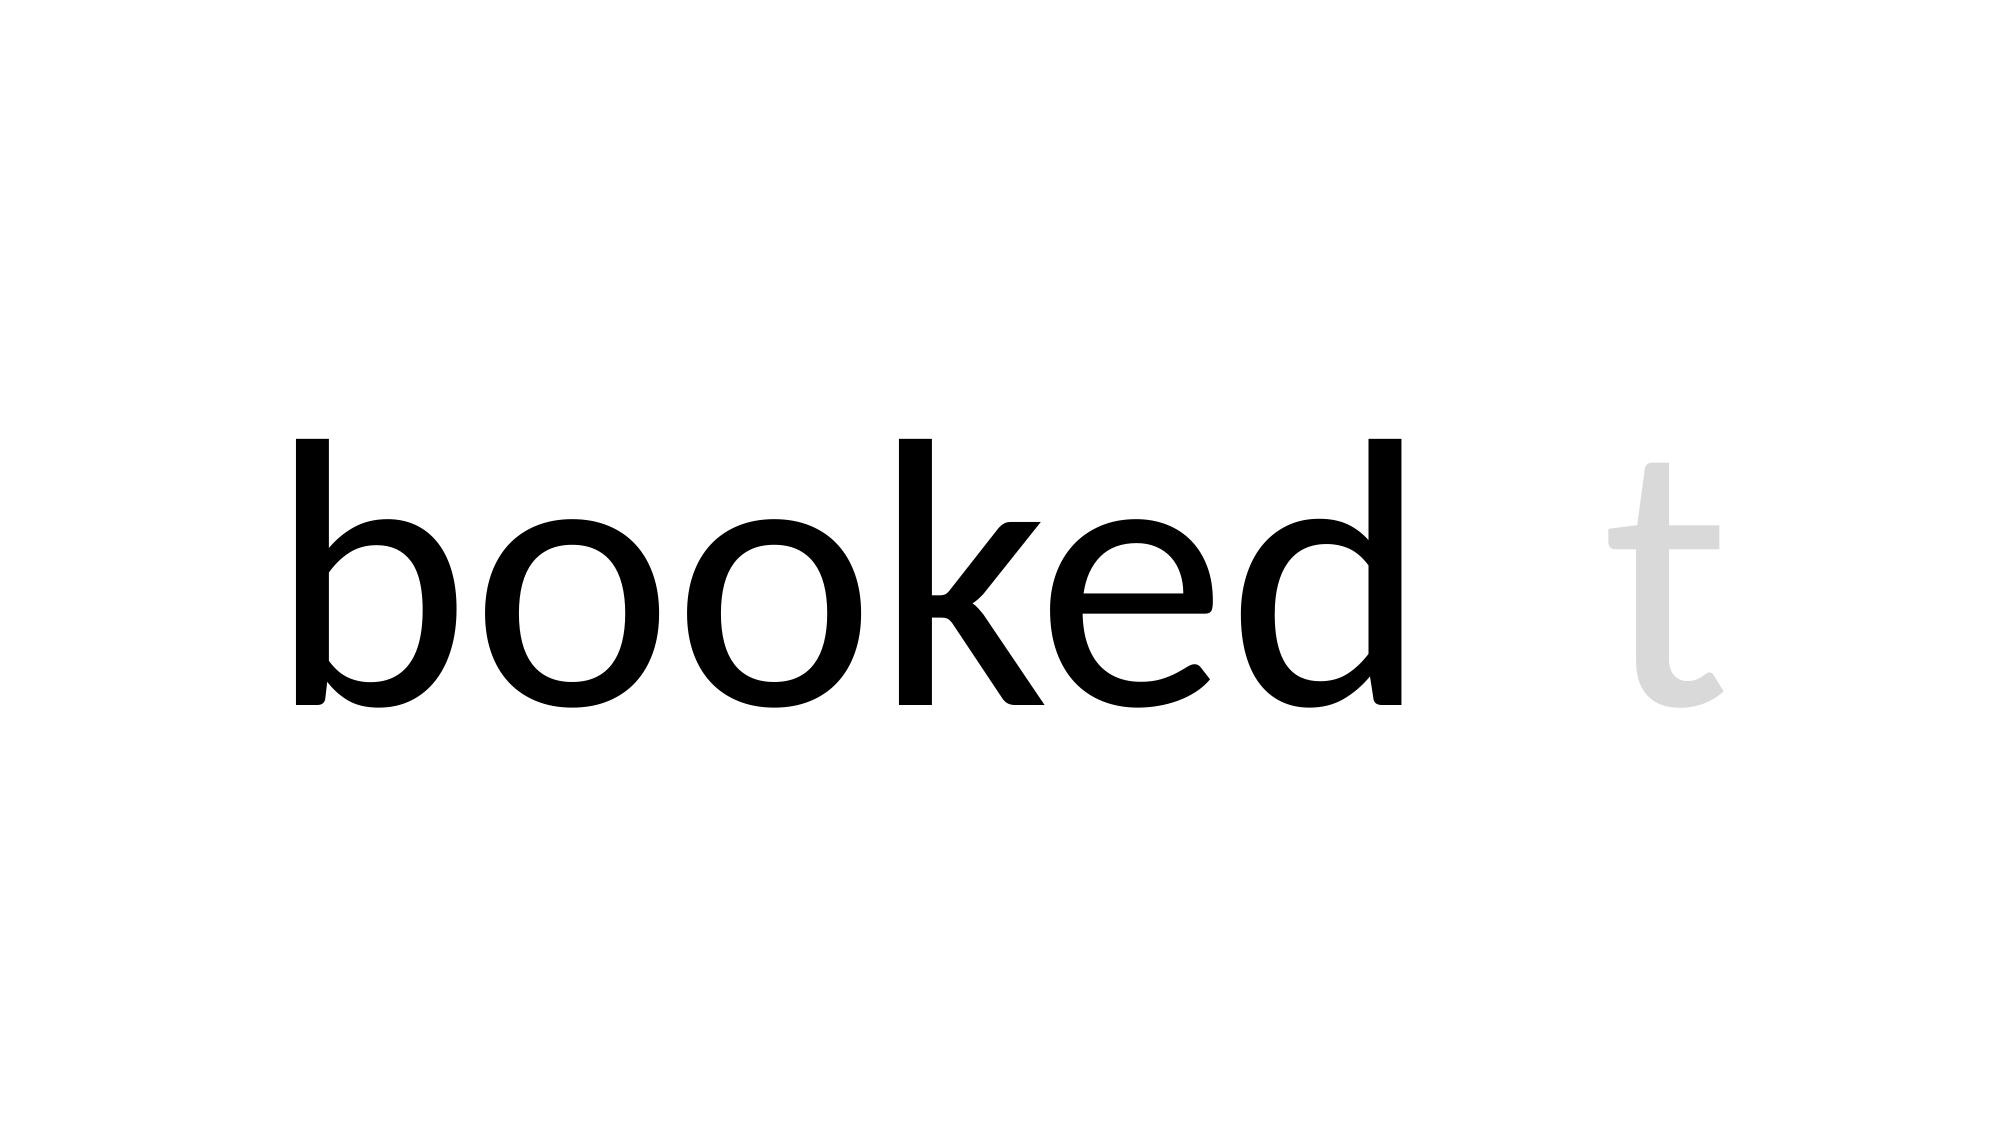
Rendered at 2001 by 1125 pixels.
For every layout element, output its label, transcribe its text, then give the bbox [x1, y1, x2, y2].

list booked t [137, 108, 1863, 1014]
